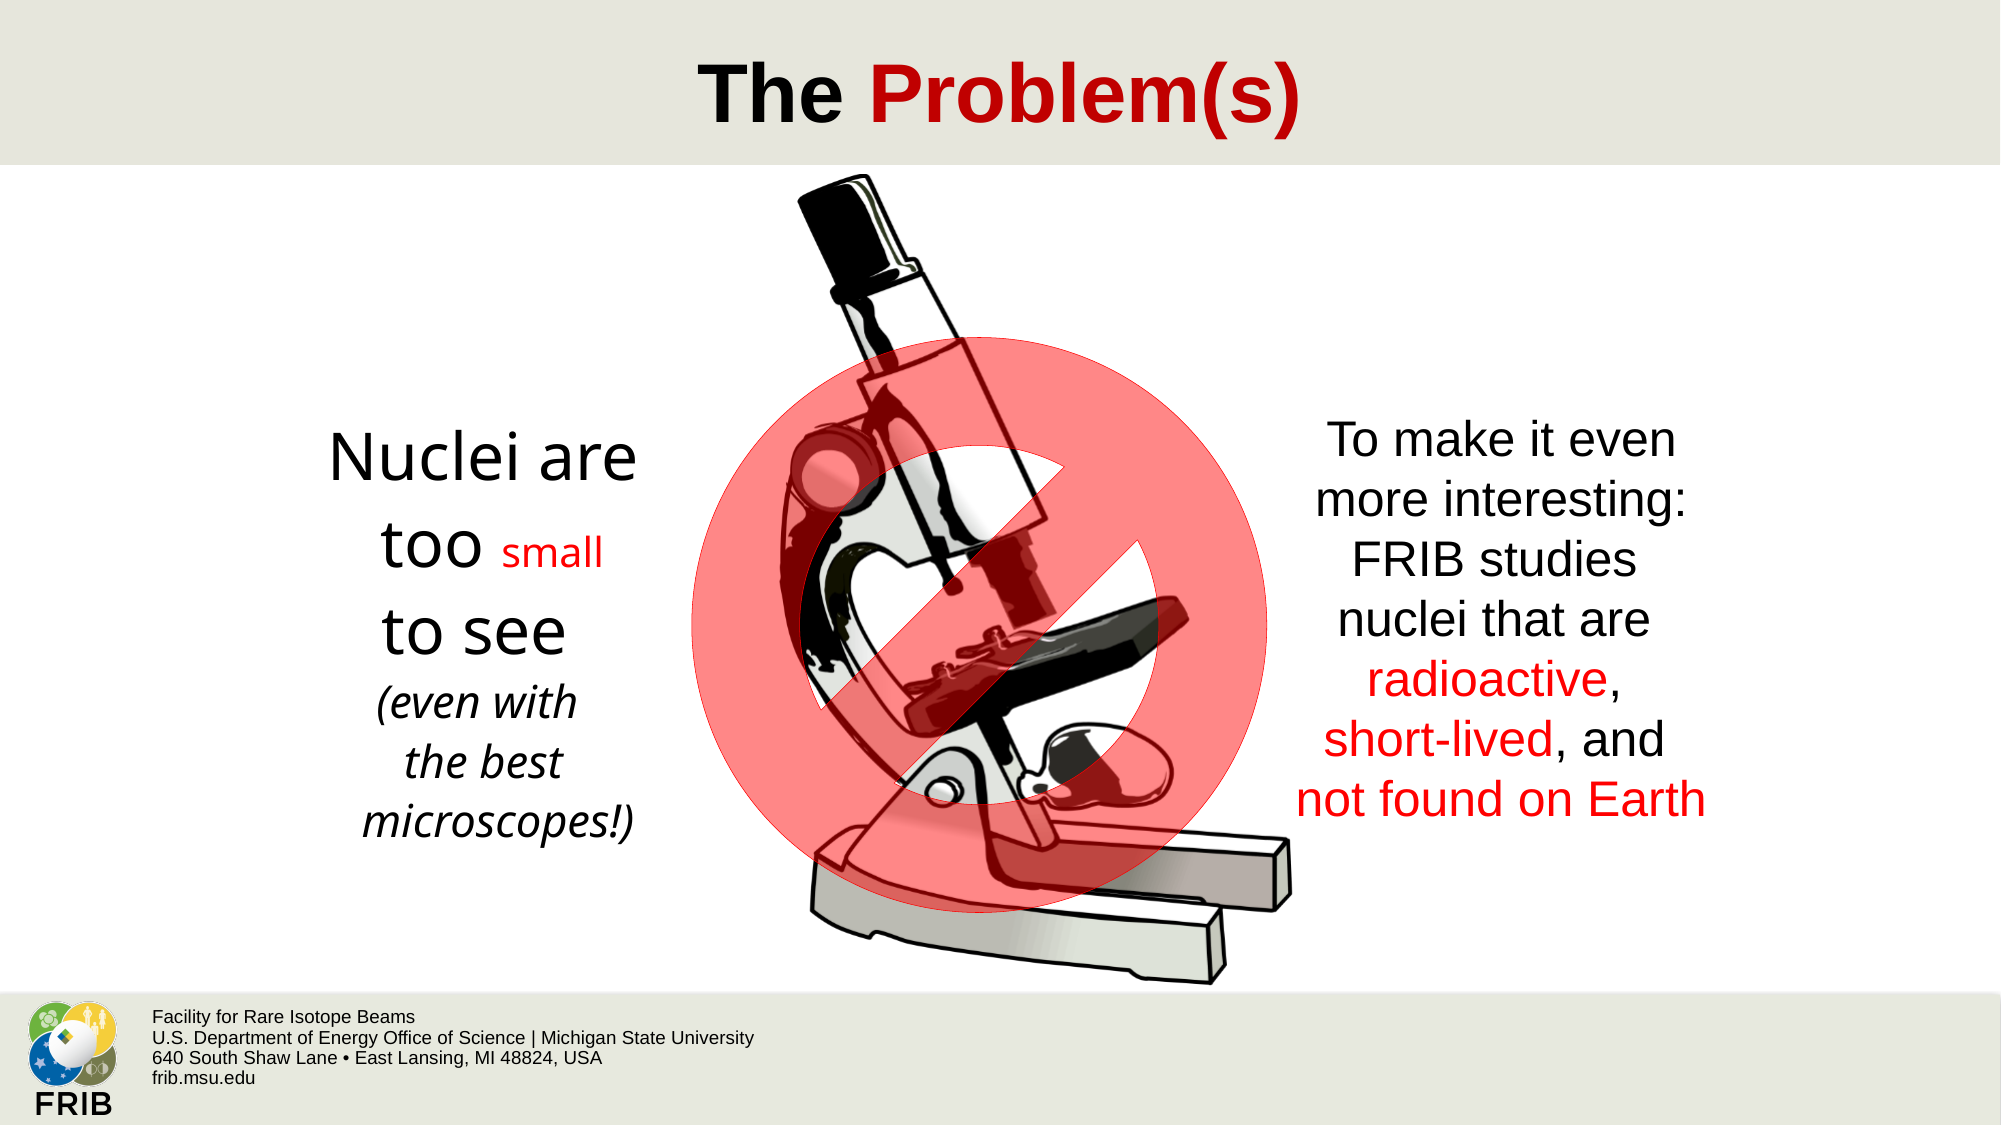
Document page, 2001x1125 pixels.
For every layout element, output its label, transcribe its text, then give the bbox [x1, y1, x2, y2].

text_box To make it even more interesting: FRIB studies nuclei that are radioactive, short-lived, and not found on Earth [1298, 398, 1726, 834]
text_box [691, 424, 773, 826]
text_box The Problem(s) [249, 31, 1750, 147]
picture [0, 0, 2001, 1125]
text_box Nuclei are too small to see (even with the best microscopes!) [275, 398, 692, 857]
